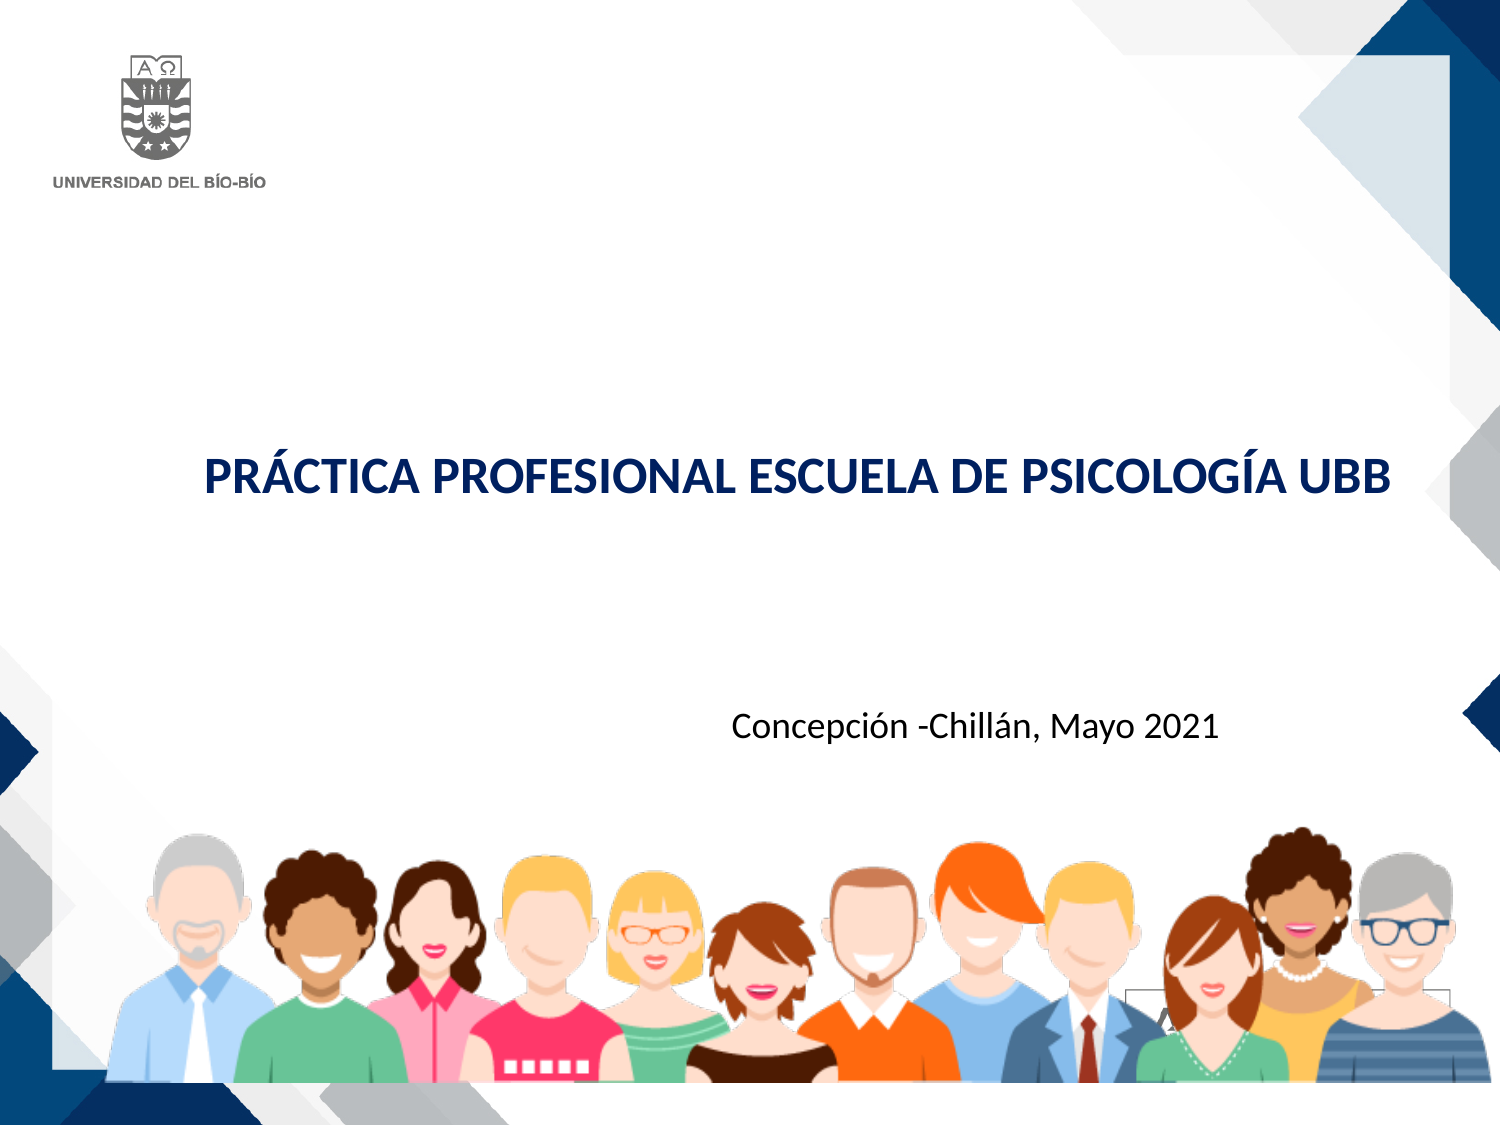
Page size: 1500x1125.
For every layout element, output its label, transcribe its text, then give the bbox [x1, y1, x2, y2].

text_box Concepción -Chillán, Mayo 2021 [484, 693, 1235, 754]
picture [0, 0, 1500, 1125]
title PRÁCTICA PROFESIONAL ESCUELA DE PSICOLOGÍA UBB [172, 405, 1425, 666]
